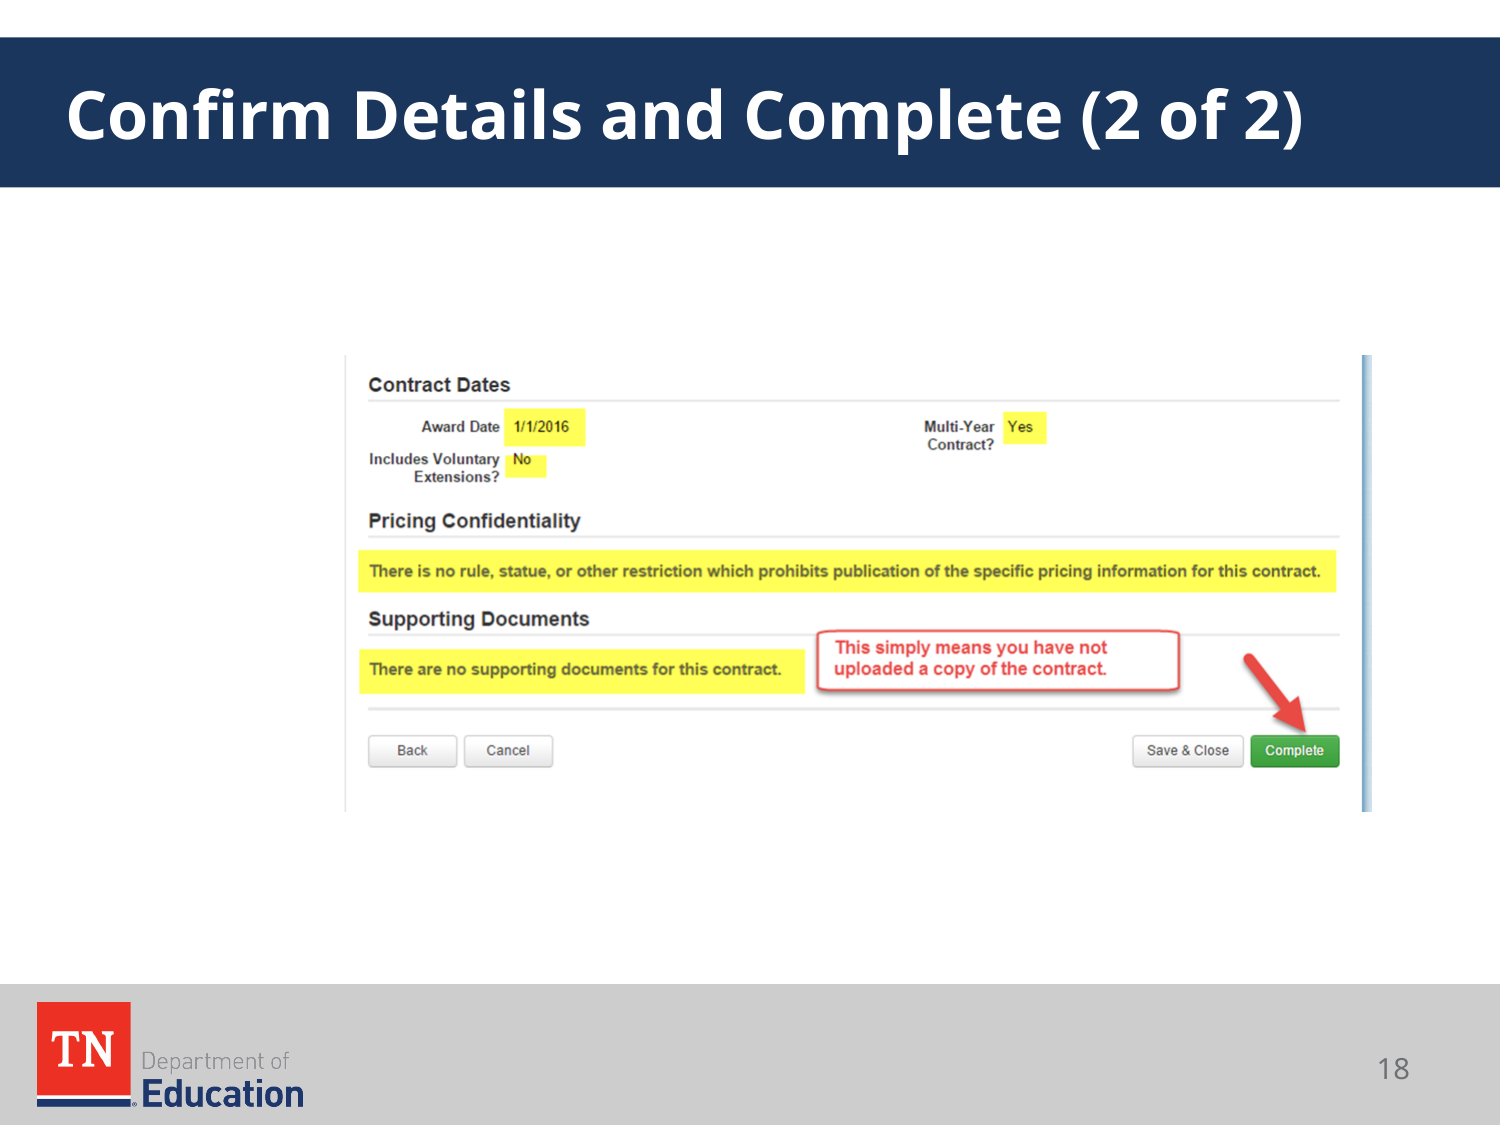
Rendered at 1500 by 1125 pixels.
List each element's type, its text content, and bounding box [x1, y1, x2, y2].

title Confirm Details and Complete (2 of 2) [50, 37, 1413, 188]
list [102, 355, 1373, 812]
picture [37, 1002, 303, 1107]
slide_number 18 [1350, 1042, 1425, 1103]
